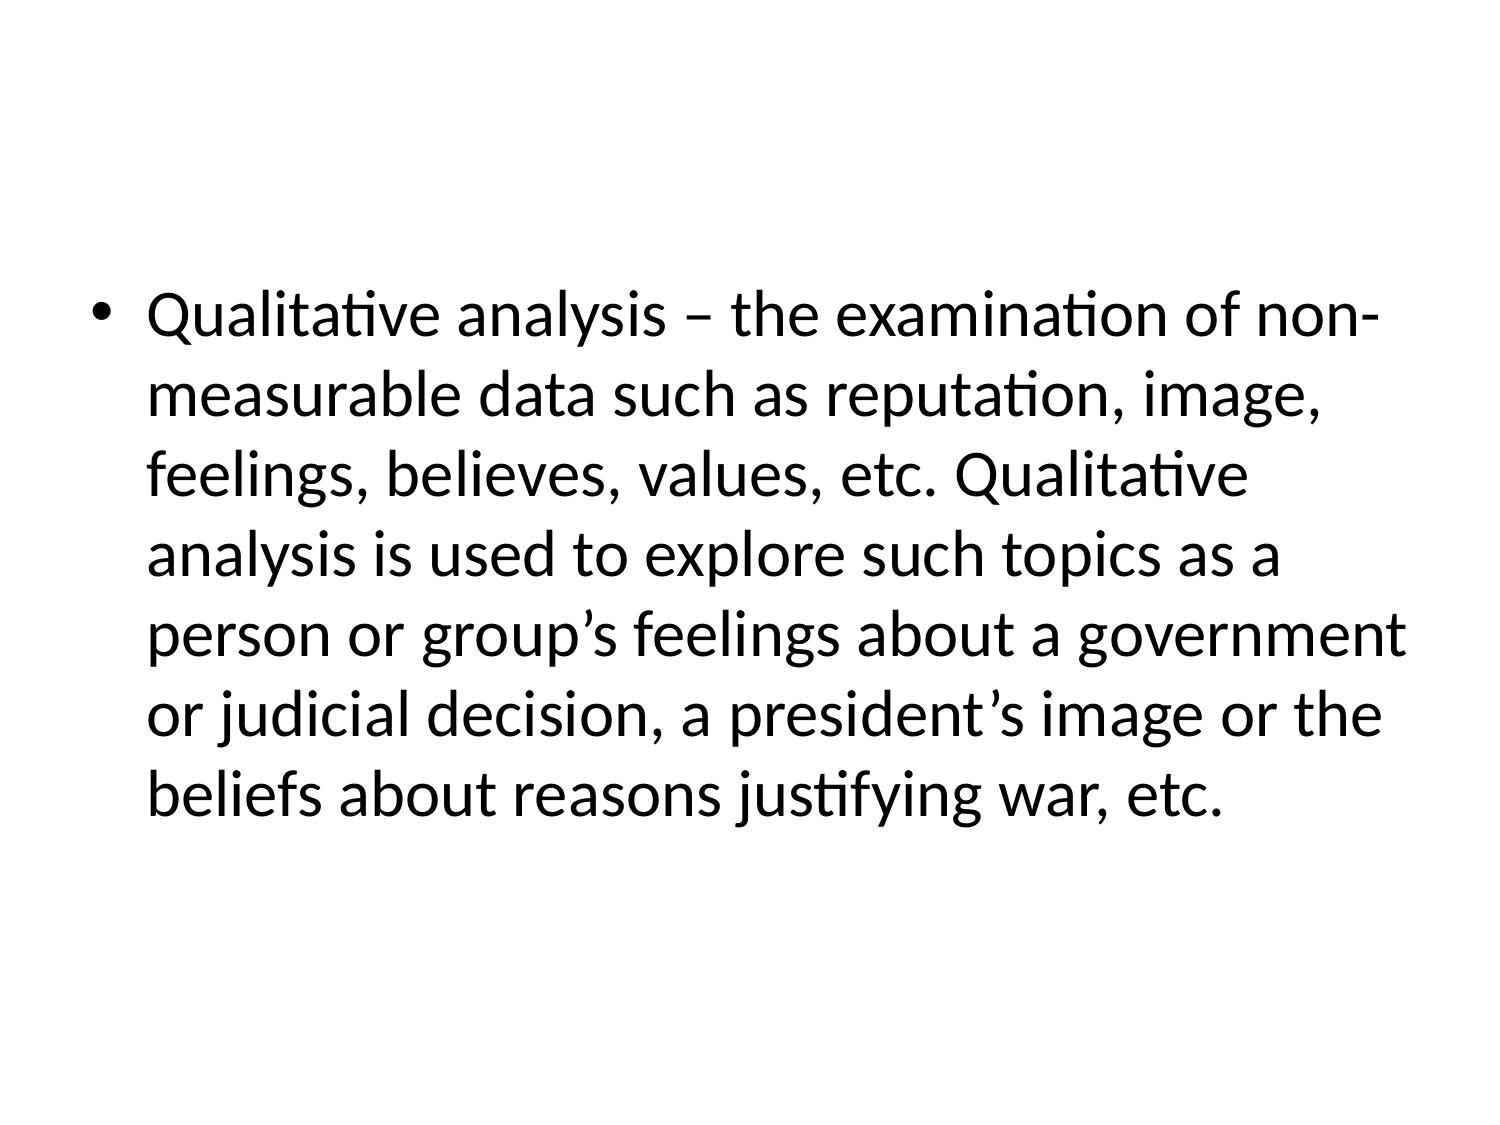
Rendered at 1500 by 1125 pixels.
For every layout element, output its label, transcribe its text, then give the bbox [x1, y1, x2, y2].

list Qualitative analysis – the examination of non-measurable data such as reputation, image, feelings, believes, values, etc. Qualitative analysis is used to explore such topics as a person or group’s feelings about a government or judicial decision, a president’s image or the beliefs about reasons justifying war, etc. [75, 262, 1425, 1005]
